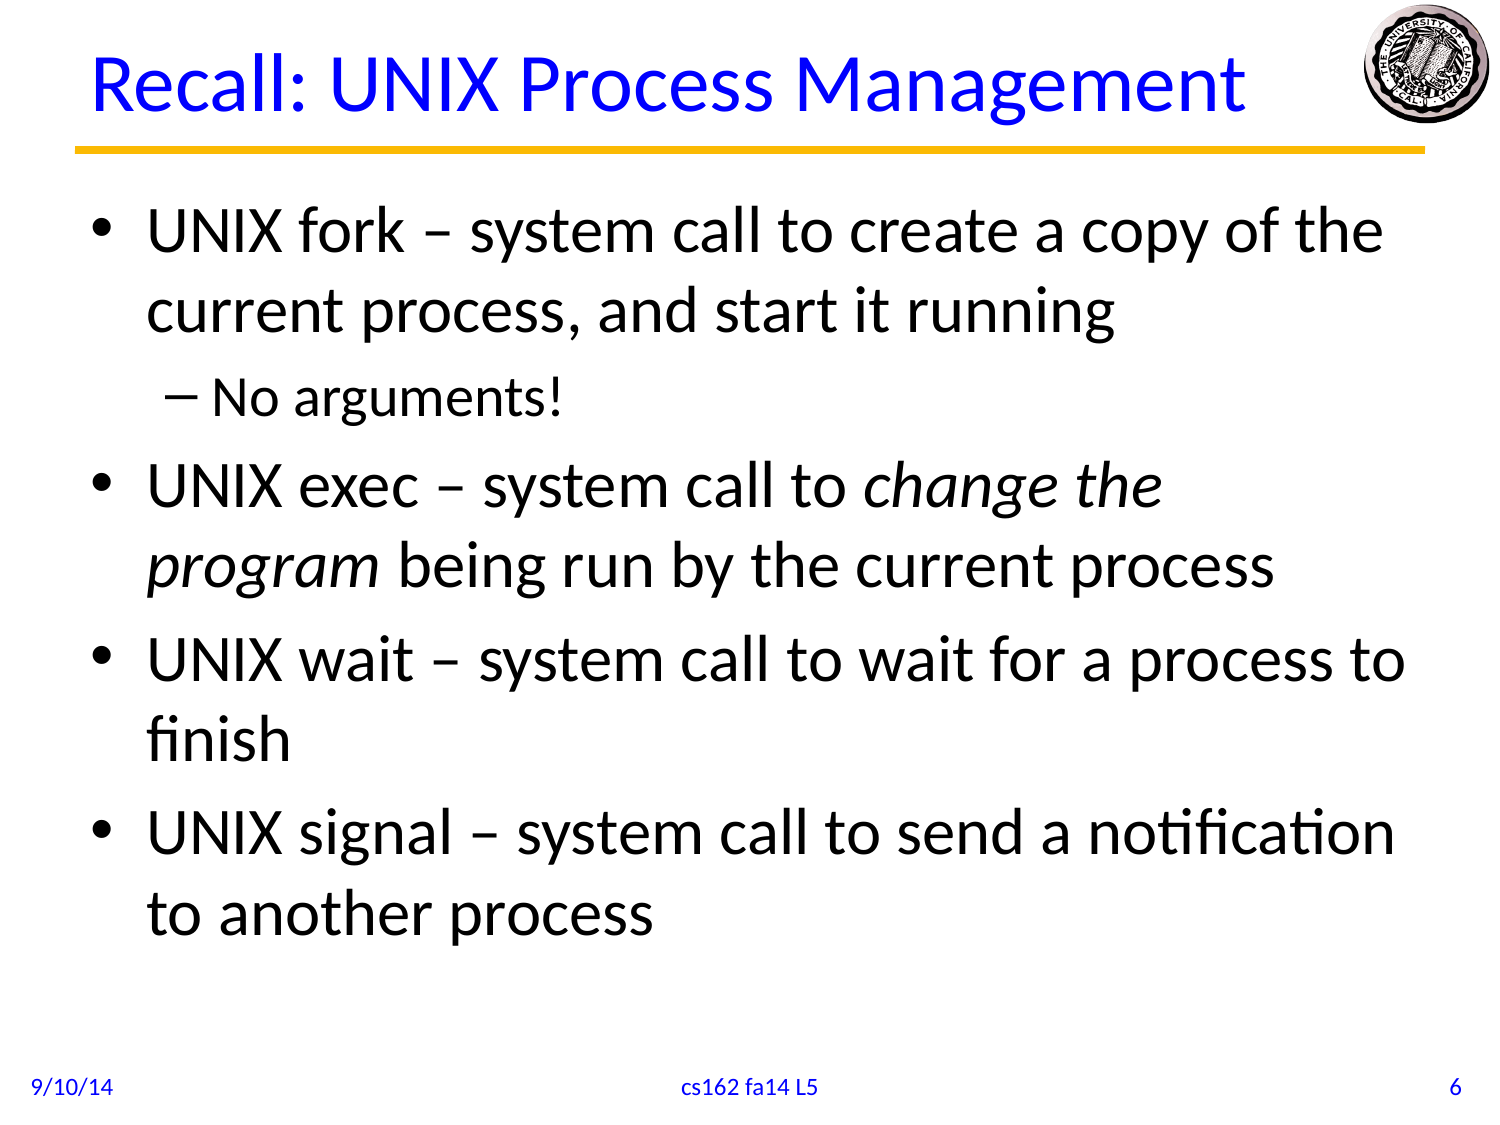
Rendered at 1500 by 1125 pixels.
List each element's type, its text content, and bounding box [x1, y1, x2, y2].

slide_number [15, 1055, 366, 1115]
title Recall: UNIX Process Management [75, 6, 1425, 150]
footer cs162 fa14 L5 [512, 1055, 988, 1115]
slide_number 6 [1127, 1055, 1478, 1115]
picture [1350, 0, 1500, 127]
list UNIX fork – system call to create a copy of the current process, and start it running No arguments! UNIX exec – system call to change the program being run by the current process UNIX wait – system call to wait for a process to finish UNIX signal – system call to send a notification to another process [75, 178, 1425, 1035]
